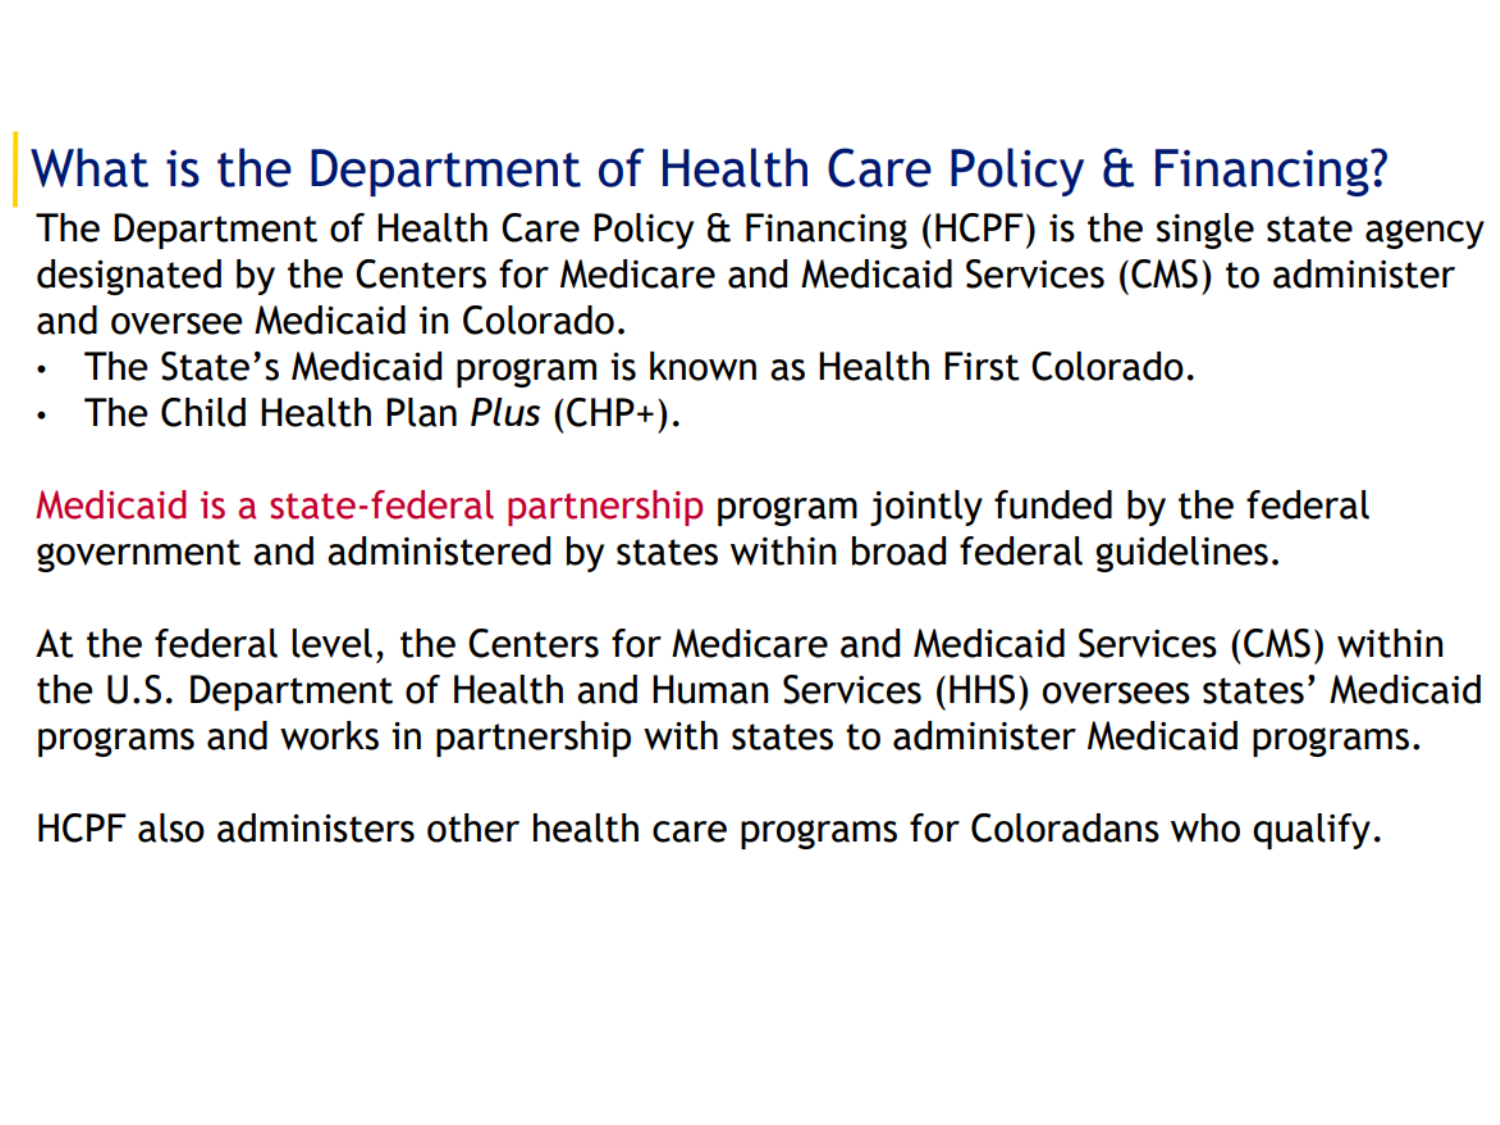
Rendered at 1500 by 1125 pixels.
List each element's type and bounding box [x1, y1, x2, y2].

picture [0, 117, 1500, 875]
